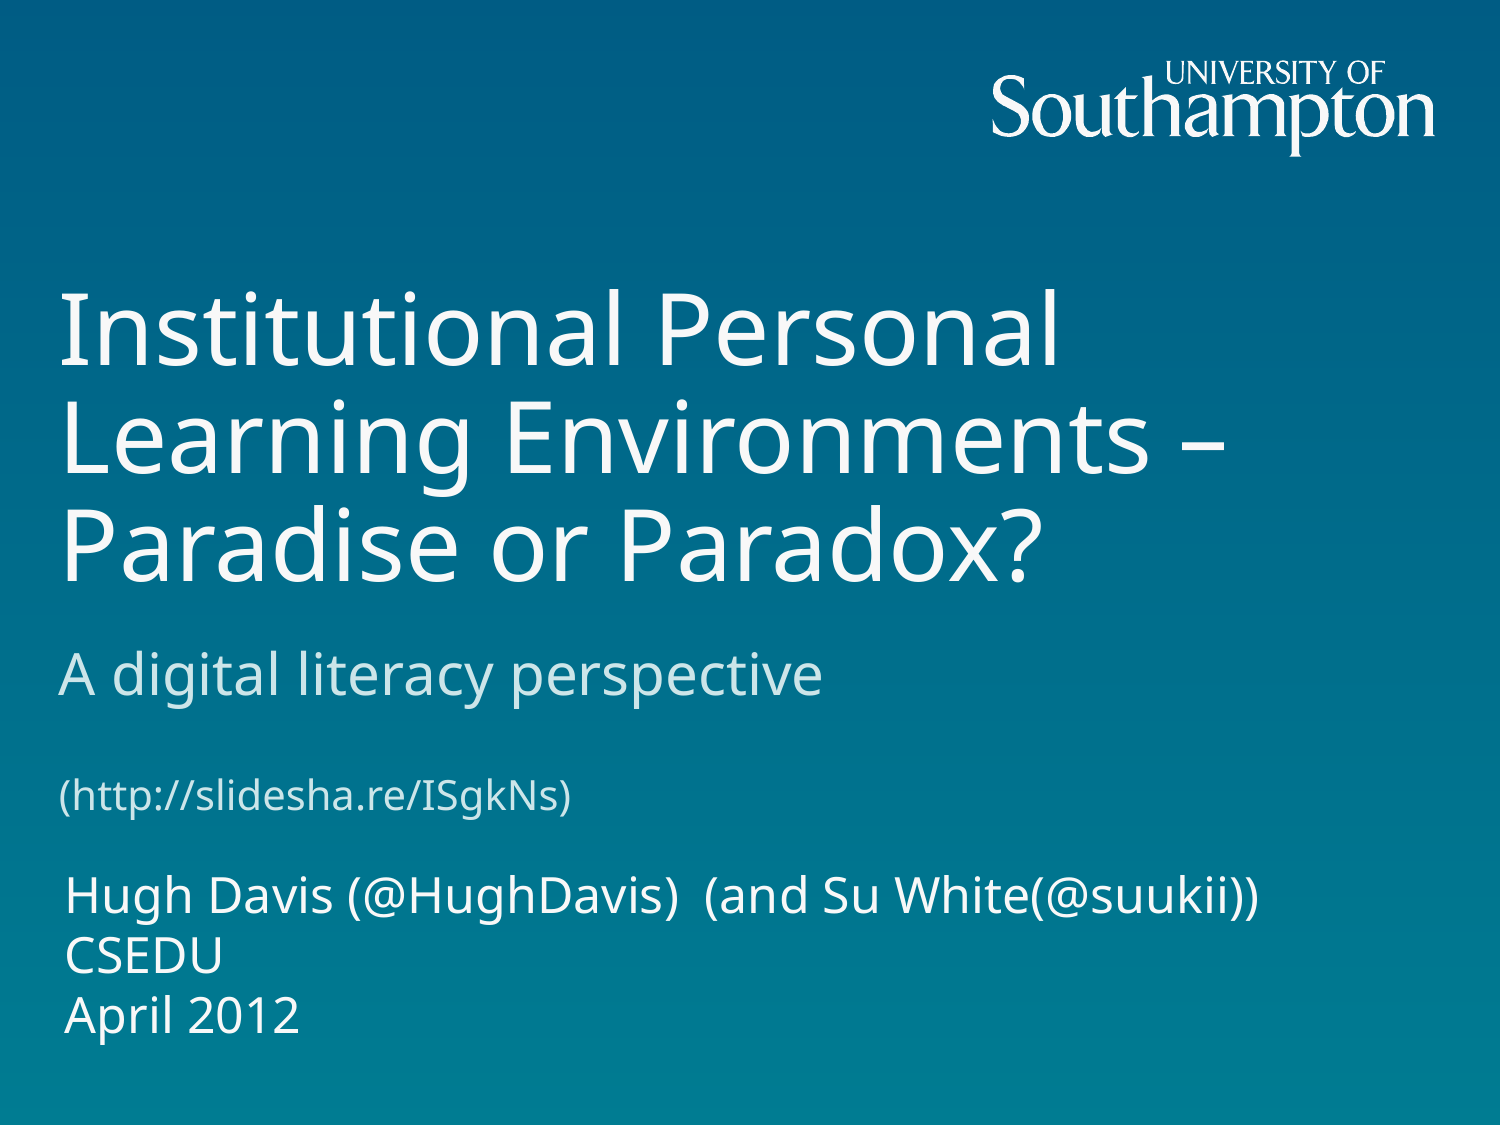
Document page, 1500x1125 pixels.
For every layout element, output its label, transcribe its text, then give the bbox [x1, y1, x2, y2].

title Institutional Personal Learning Environments – Paradise or Paradox? [58, 278, 1442, 587]
subtitle A digital literacy perspective (http://slidesha.re/ISgkNs) [58, 621, 1442, 841]
list Hugh Davis (@HughDavis) (and Su White(@suukii)) CSEDU April 2012 [64, 863, 1306, 1124]
